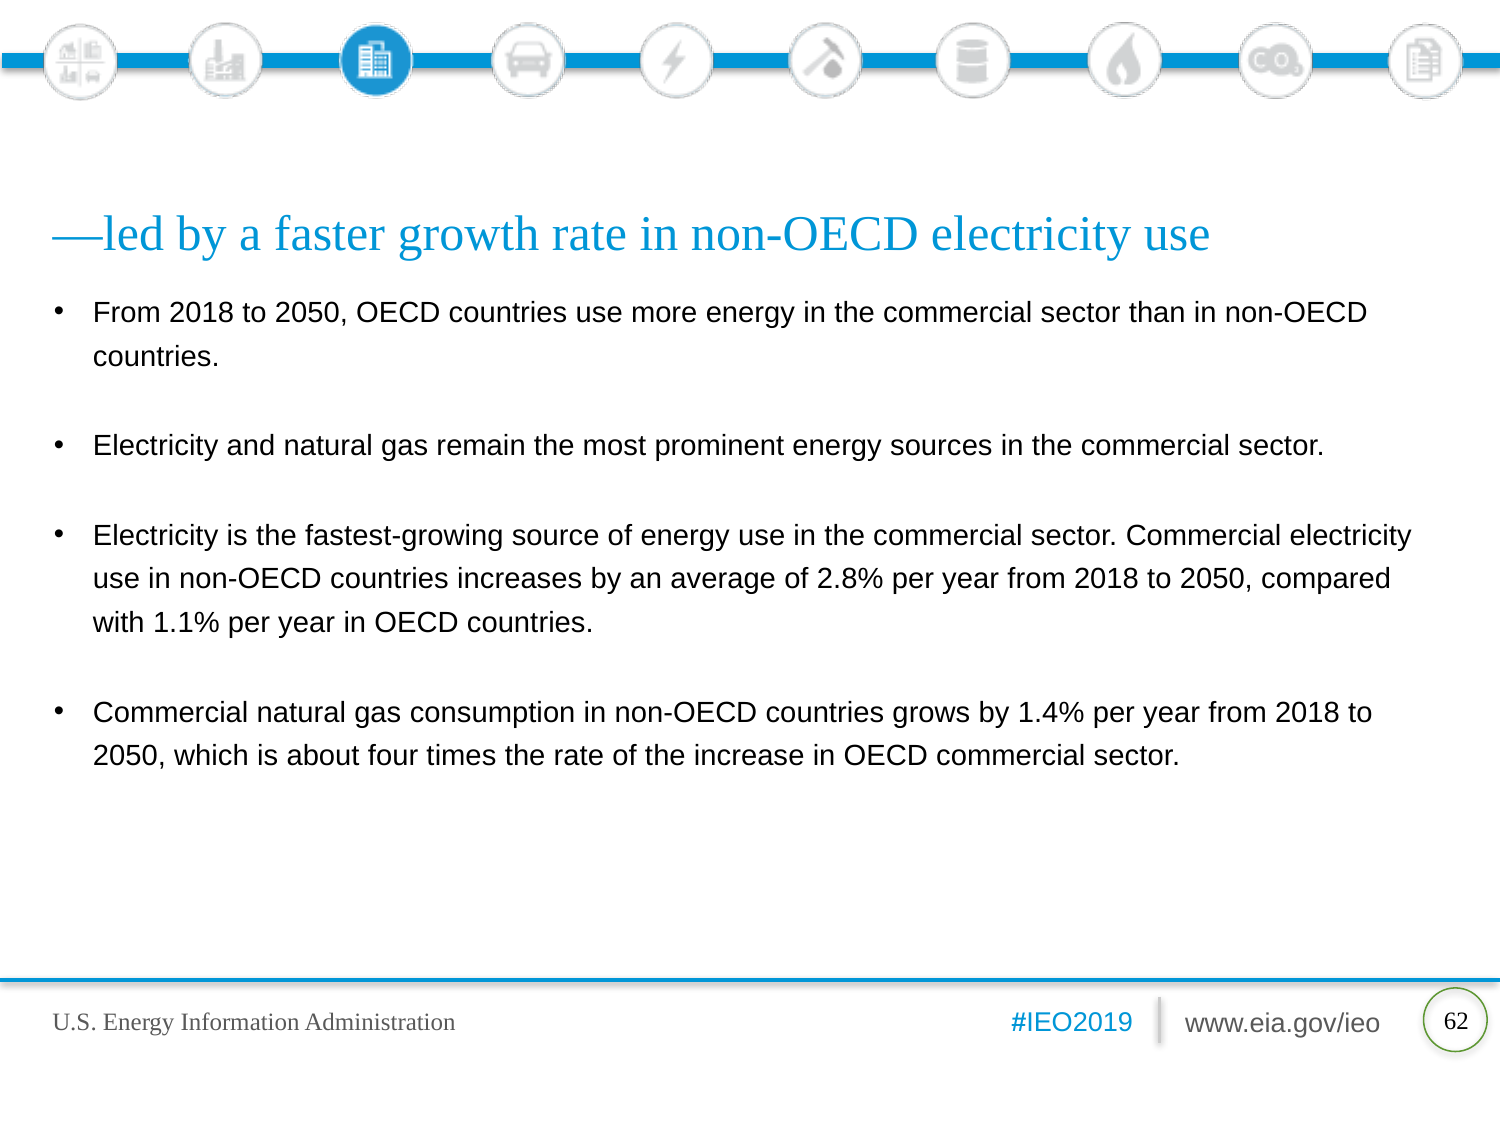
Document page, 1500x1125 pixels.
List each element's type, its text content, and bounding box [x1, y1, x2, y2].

list From 2018 to 2050, OECD countries use more energy in the commercial sector than in non-OECD countries. Electricity and natural gas remain the most prominent energy sources in the commercial sector. Electricity is the fastest-growing source of energy use in the commercial sector. Commercial electricity use in non-OECD countries increases by an average of 2.8% per year from 2018 to 2050, compared with 1.1% per year in OECD countries. Commercial natural gas consumption in non-OECD countries grows by 1.4% per year from 2018 to 2050, which is about four times the rate of the increase in OECD commercial sector. [39, 277, 1466, 950]
title —led by a faster growth rate in non-OECD electricity use [38, 143, 1466, 268]
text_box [34, 14, 1469, 106]
slide_number 62 [1411, 989, 1500, 1050]
